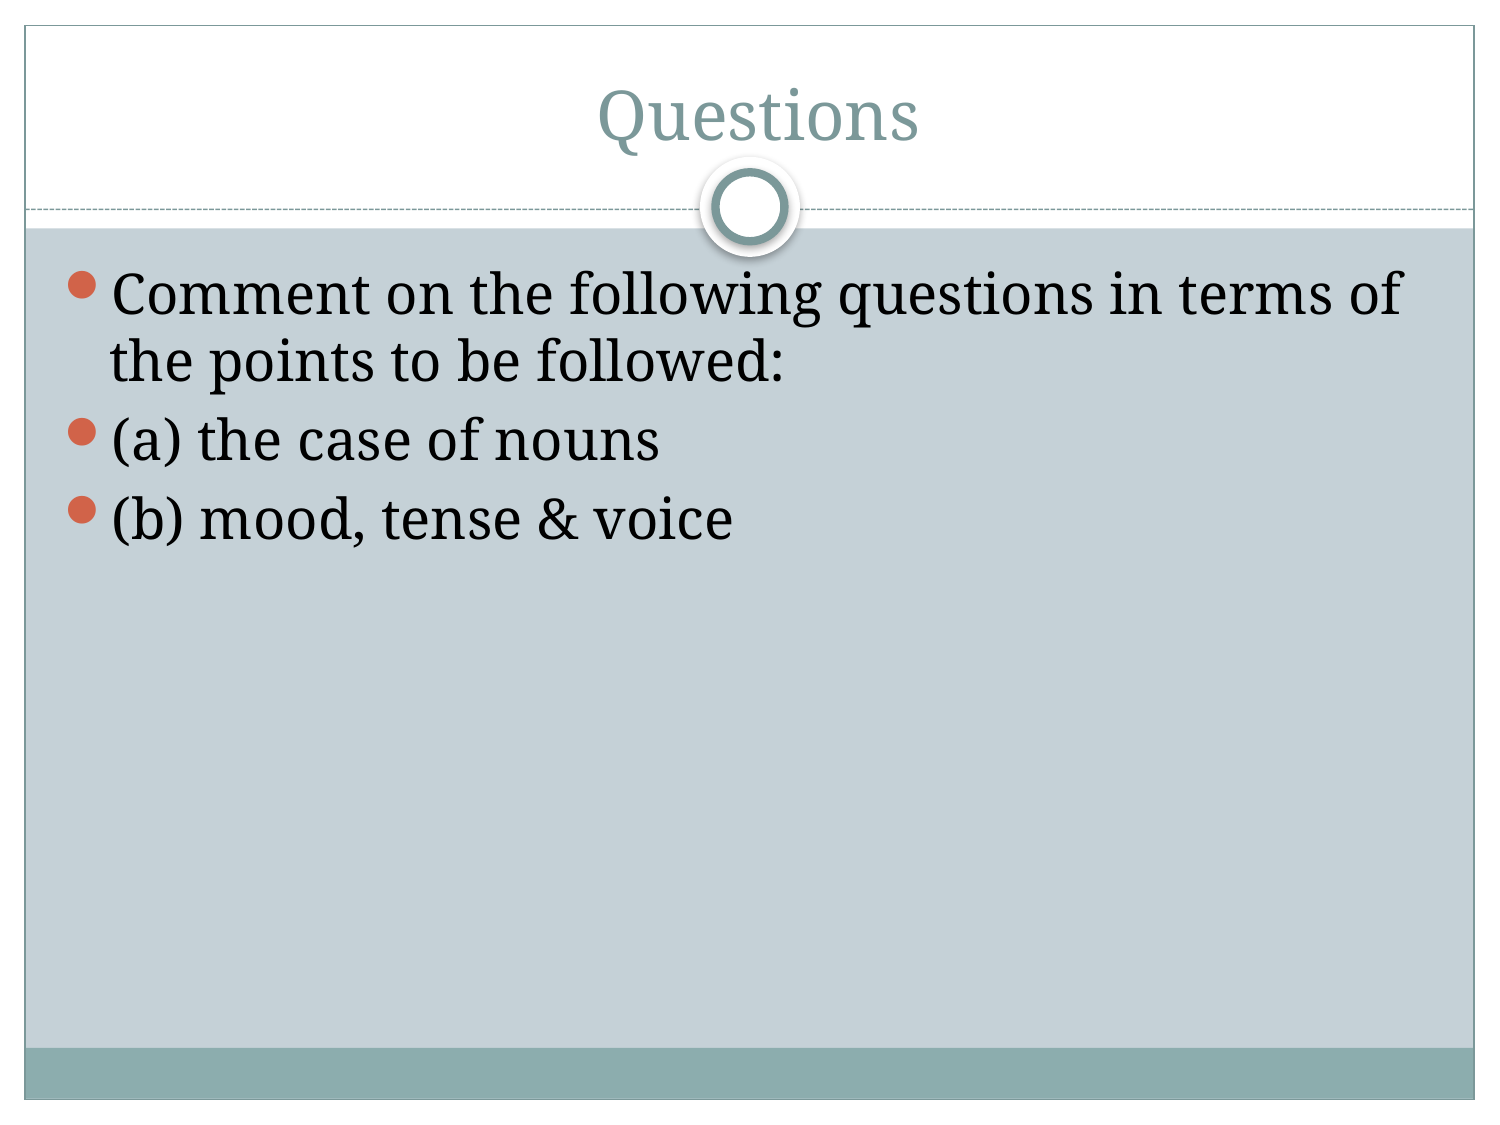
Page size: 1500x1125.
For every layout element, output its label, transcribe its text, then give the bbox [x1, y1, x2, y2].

title Questions [49, 37, 1450, 162]
list Comment on the following questions in terms of the points to be followed: (a) the case of nouns (b) mood, tense & voice [49, 250, 1445, 1001]
